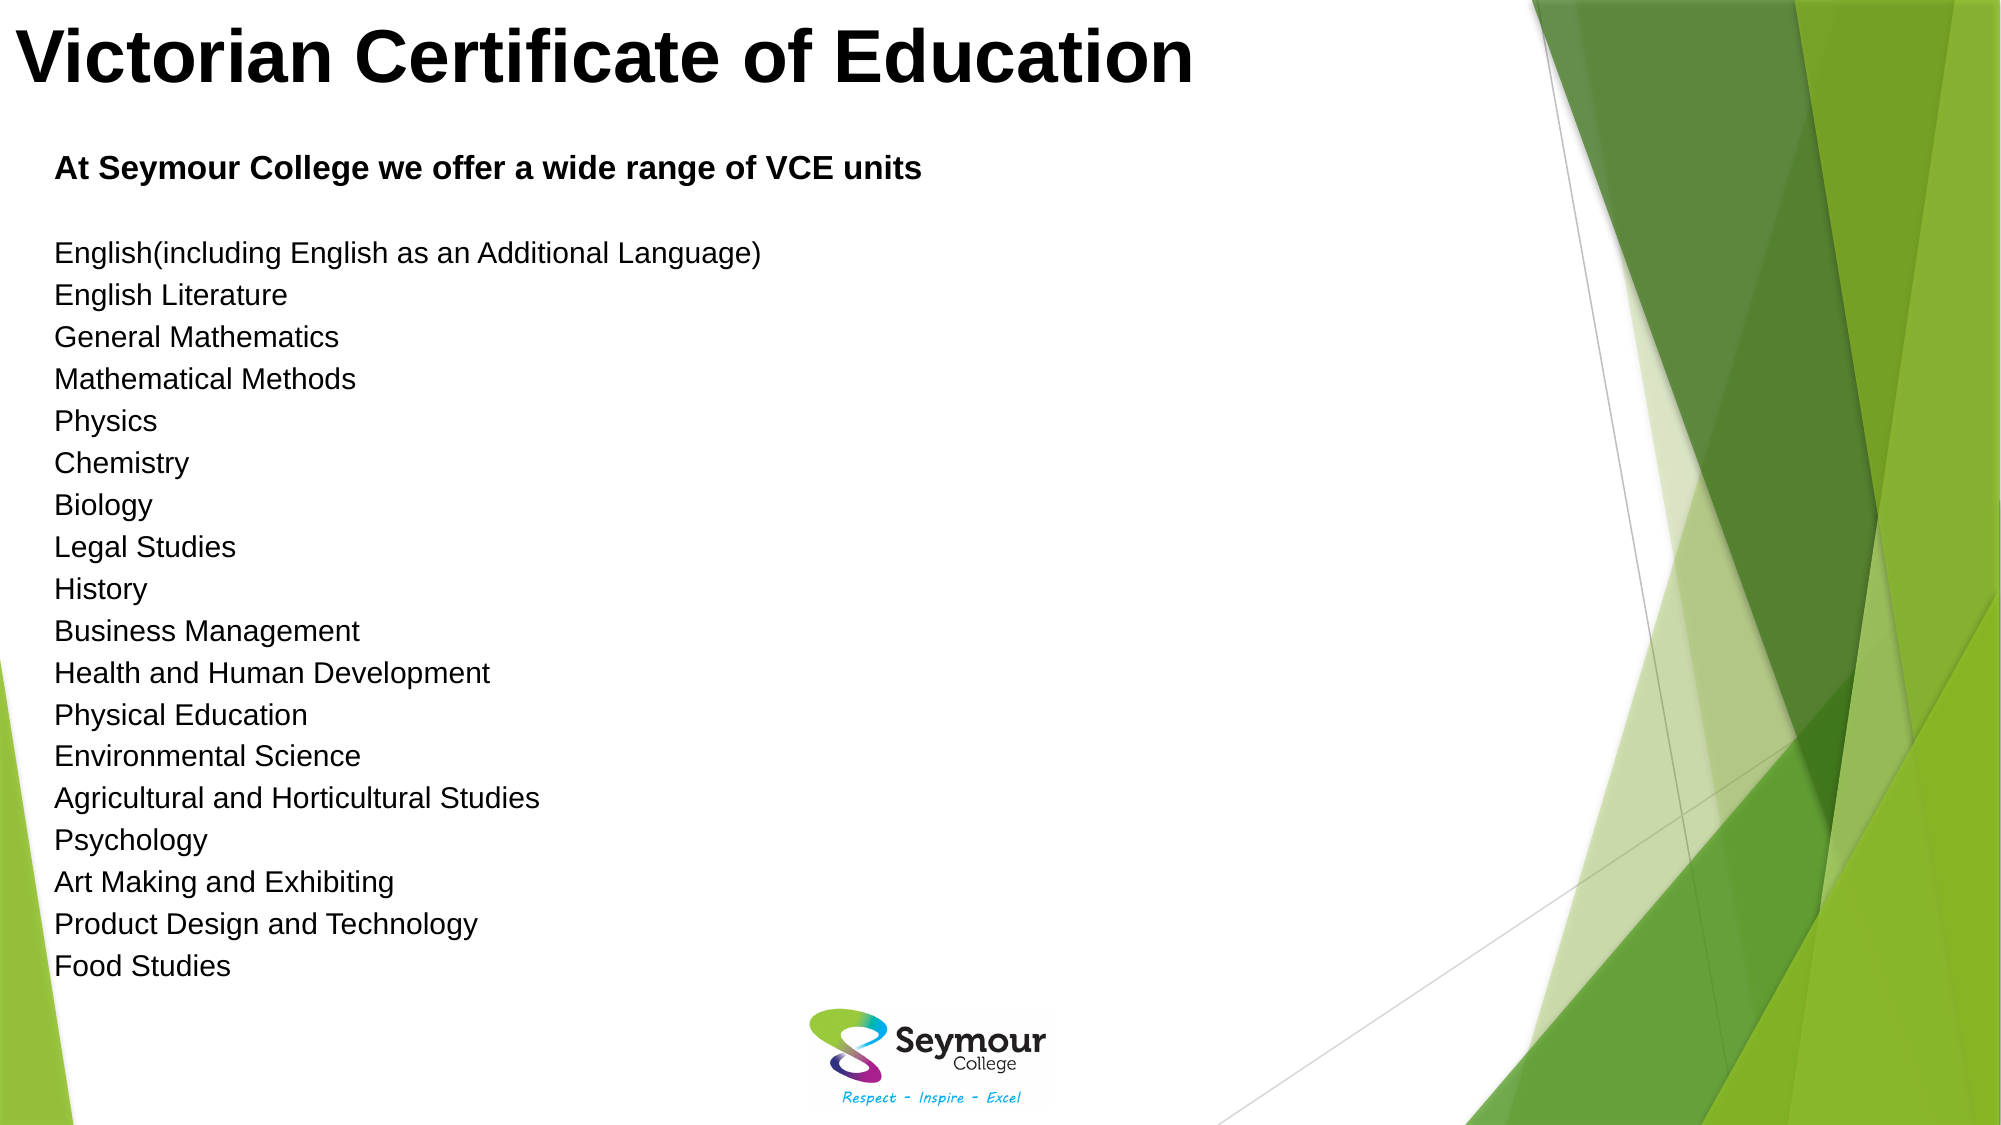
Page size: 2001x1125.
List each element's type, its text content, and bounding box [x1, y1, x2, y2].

title Victorian Certificate of Education [0, 0, 1725, 157]
list At Seymour College we offer a wide range of VCE units English(including English as an Additional Language) English Literature General Mathematics Mathematical Methods Physics Chemistry Biology Legal Studies History Business Management Health and Human Development Physical Education Environmental Science Agricultural and Horticultural Studies Psychology Art Making and Exhibiting Product Design and Technology Food Studies [39, 138, 1994, 1107]
picture [805, 1007, 1053, 1108]
